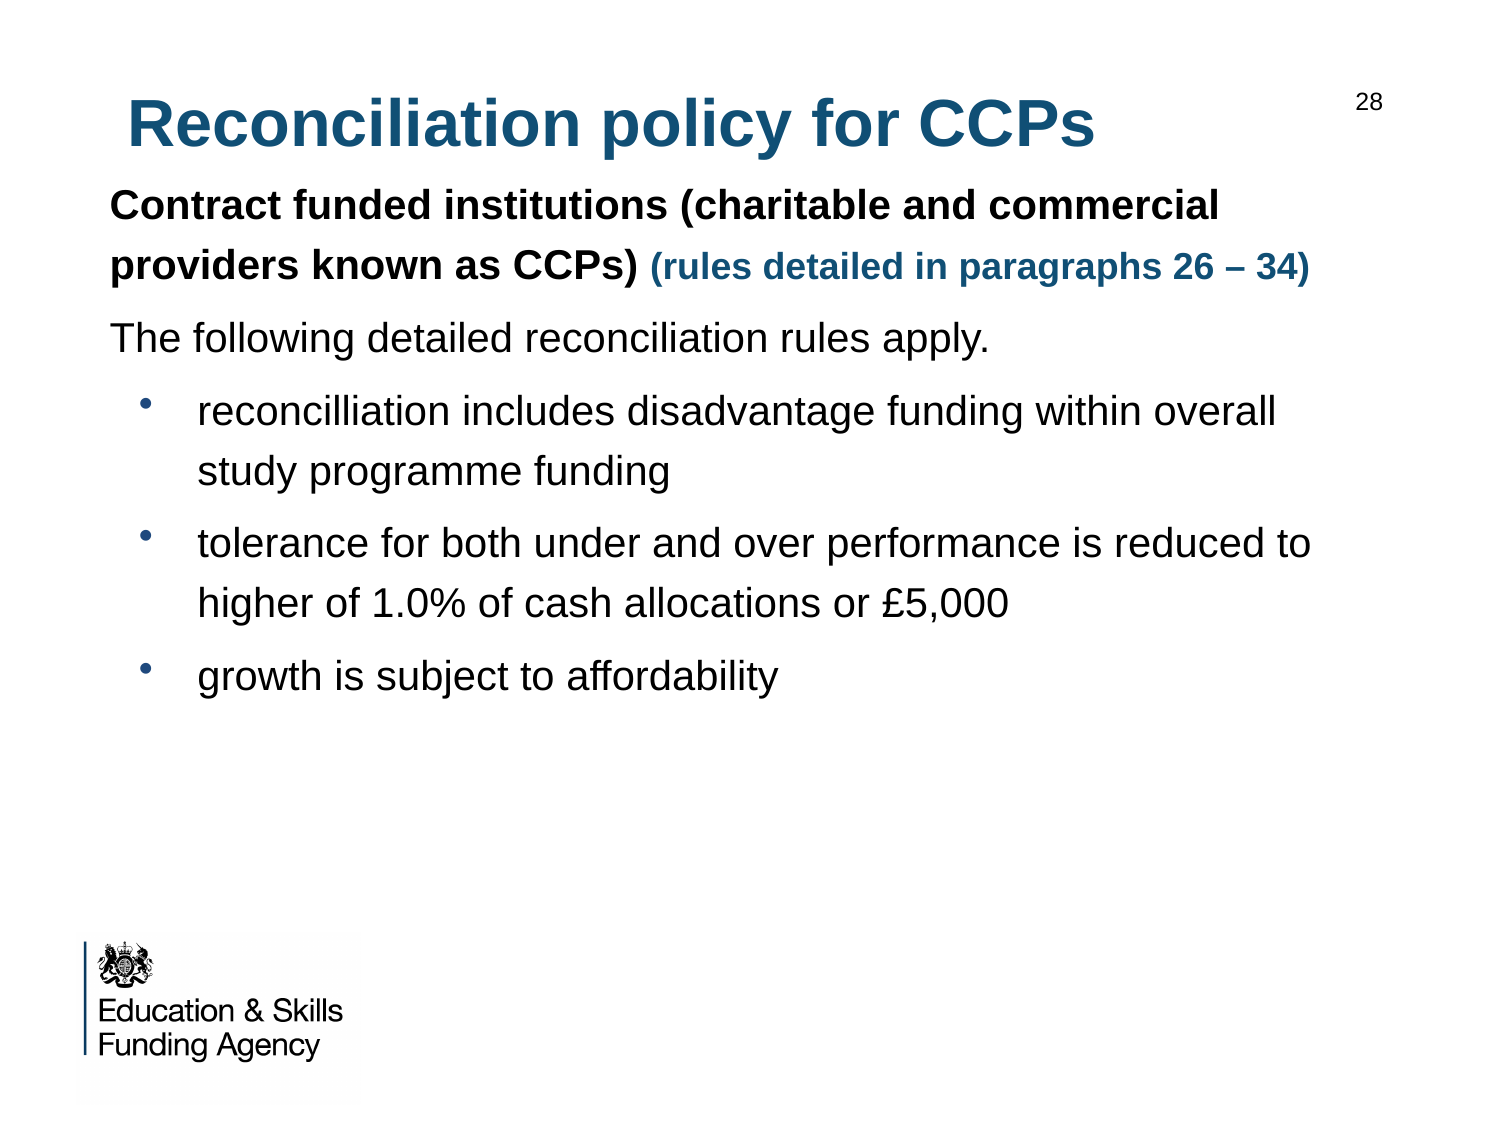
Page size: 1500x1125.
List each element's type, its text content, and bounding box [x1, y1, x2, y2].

title Reconciliation policy for CCPs [112, 54, 1317, 160]
text_box 28 [1340, 78, 1400, 123]
list Contract funded institutions (charitable and commercial providers known as CCPs) (rules detailed in paragraphs 26 – 34) The following detailed reconciliation rules apply. reconcilliation includes disadvantage funding within overall study programme funding tolerance for both under and over performance is reduced to higher of 1.0% of cash allocations or £5,000 growth is subject to affordability [94, 160, 1371, 965]
